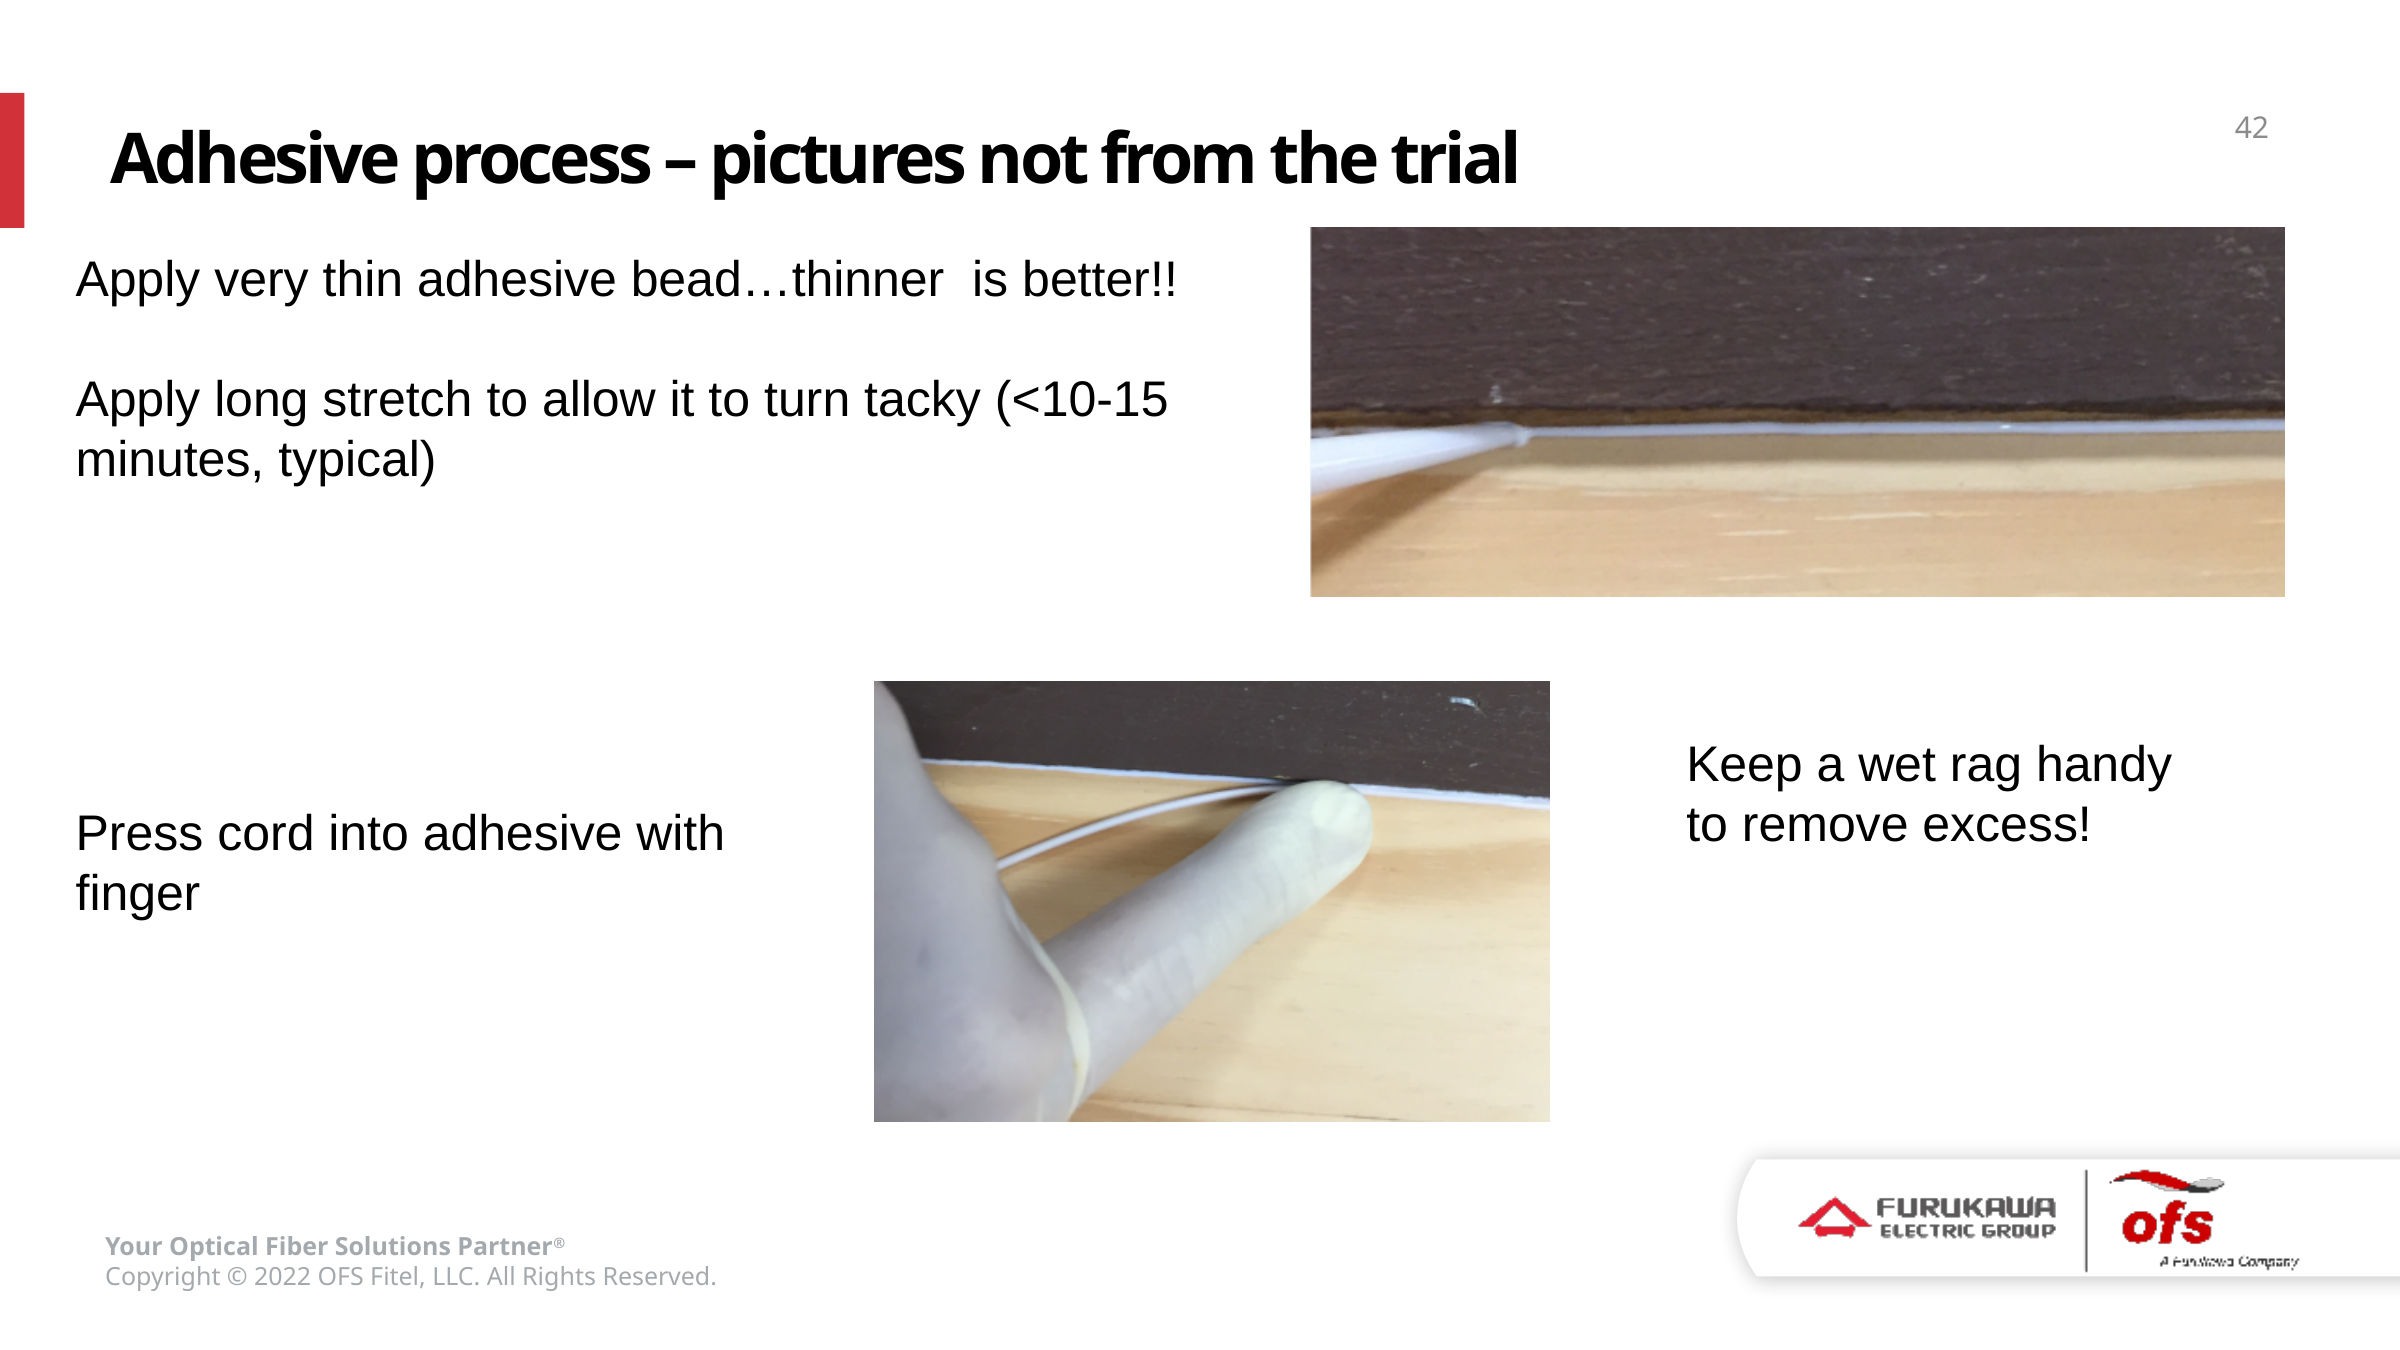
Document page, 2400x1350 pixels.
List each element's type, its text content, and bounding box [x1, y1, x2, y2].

slide_number 42 [1744, 93, 2285, 165]
text_box Press cord into adhesive with finger [60, 793, 764, 928]
text_box Apply very thin adhesive bead…thinner is better!! Apply long stretch to allow it to turn tacky (<10-15 minutes, typical) [60, 239, 1264, 494]
picture [874, 681, 1550, 1122]
title Adhesive process – pictures not from the trial [95, 93, 2166, 228]
picture [1788, 1163, 2305, 1278]
text_box Keep a wet rag handy to remove excess! [1671, 723, 2216, 859]
picture [1310, 227, 2285, 597]
